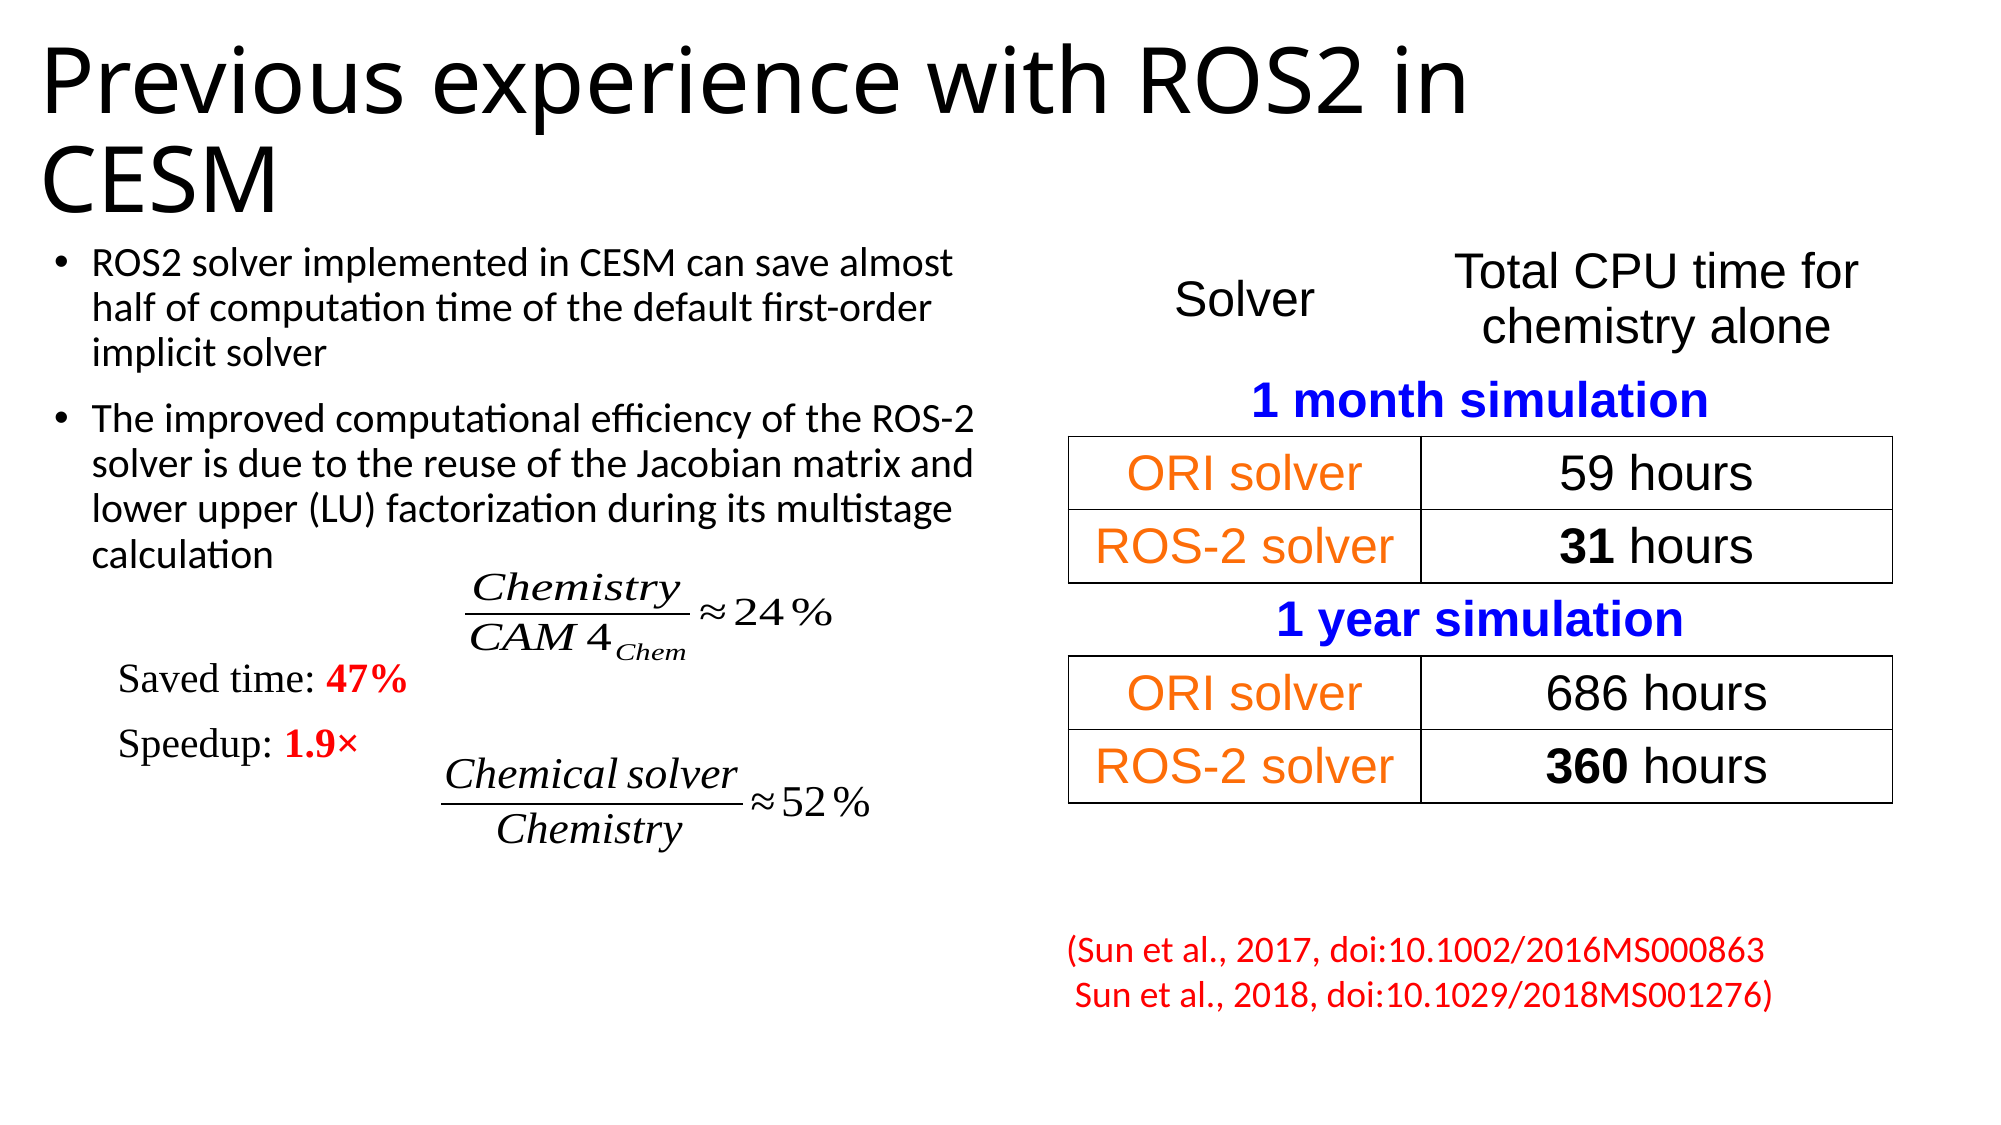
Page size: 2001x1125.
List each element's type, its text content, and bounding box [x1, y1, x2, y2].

table_cell ROS-2 solver [1069, 510, 1420, 582]
table_cell 1 month simulation [1069, 363, 1892, 436]
list ROS2 solver implemented in CESM can save almost half of computation time of the default first-order implicit solver The improved computational efficiency of the ROS-2 solver is due to the reuse of the Jacobian matrix and lower upper (LU) factorization during its multistage calculation [39, 233, 1000, 948]
table_header Solver [1069, 234, 1421, 363]
text_box (Sun et al., 2017, doi:10.1002/2016MS000863 Sun et al., 2018, doi:10.1029/2018MS001276) [1051, 917, 1819, 1023]
text_box Saved time: 47% Speedup: 1.9× [102, 627, 624, 793]
table_cell 686 hours [1422, 657, 1892, 729]
table_cell 59 hours [1422, 437, 1892, 509]
table_cell ORI solver [1069, 437, 1420, 509]
table_cell ROS-2 solver [1069, 730, 1420, 802]
table_cell 1 year simulation [1069, 584, 1892, 655]
title Previous experience with ROS2 in CESM [24, 24, 1750, 243]
table_cell 31 hours [1422, 510, 1892, 582]
table_cell 360 hours [1422, 730, 1892, 802]
table_cell ORI solver [1069, 657, 1420, 729]
table_header Total CPU time for chemistry alone [1421, 234, 1892, 363]
